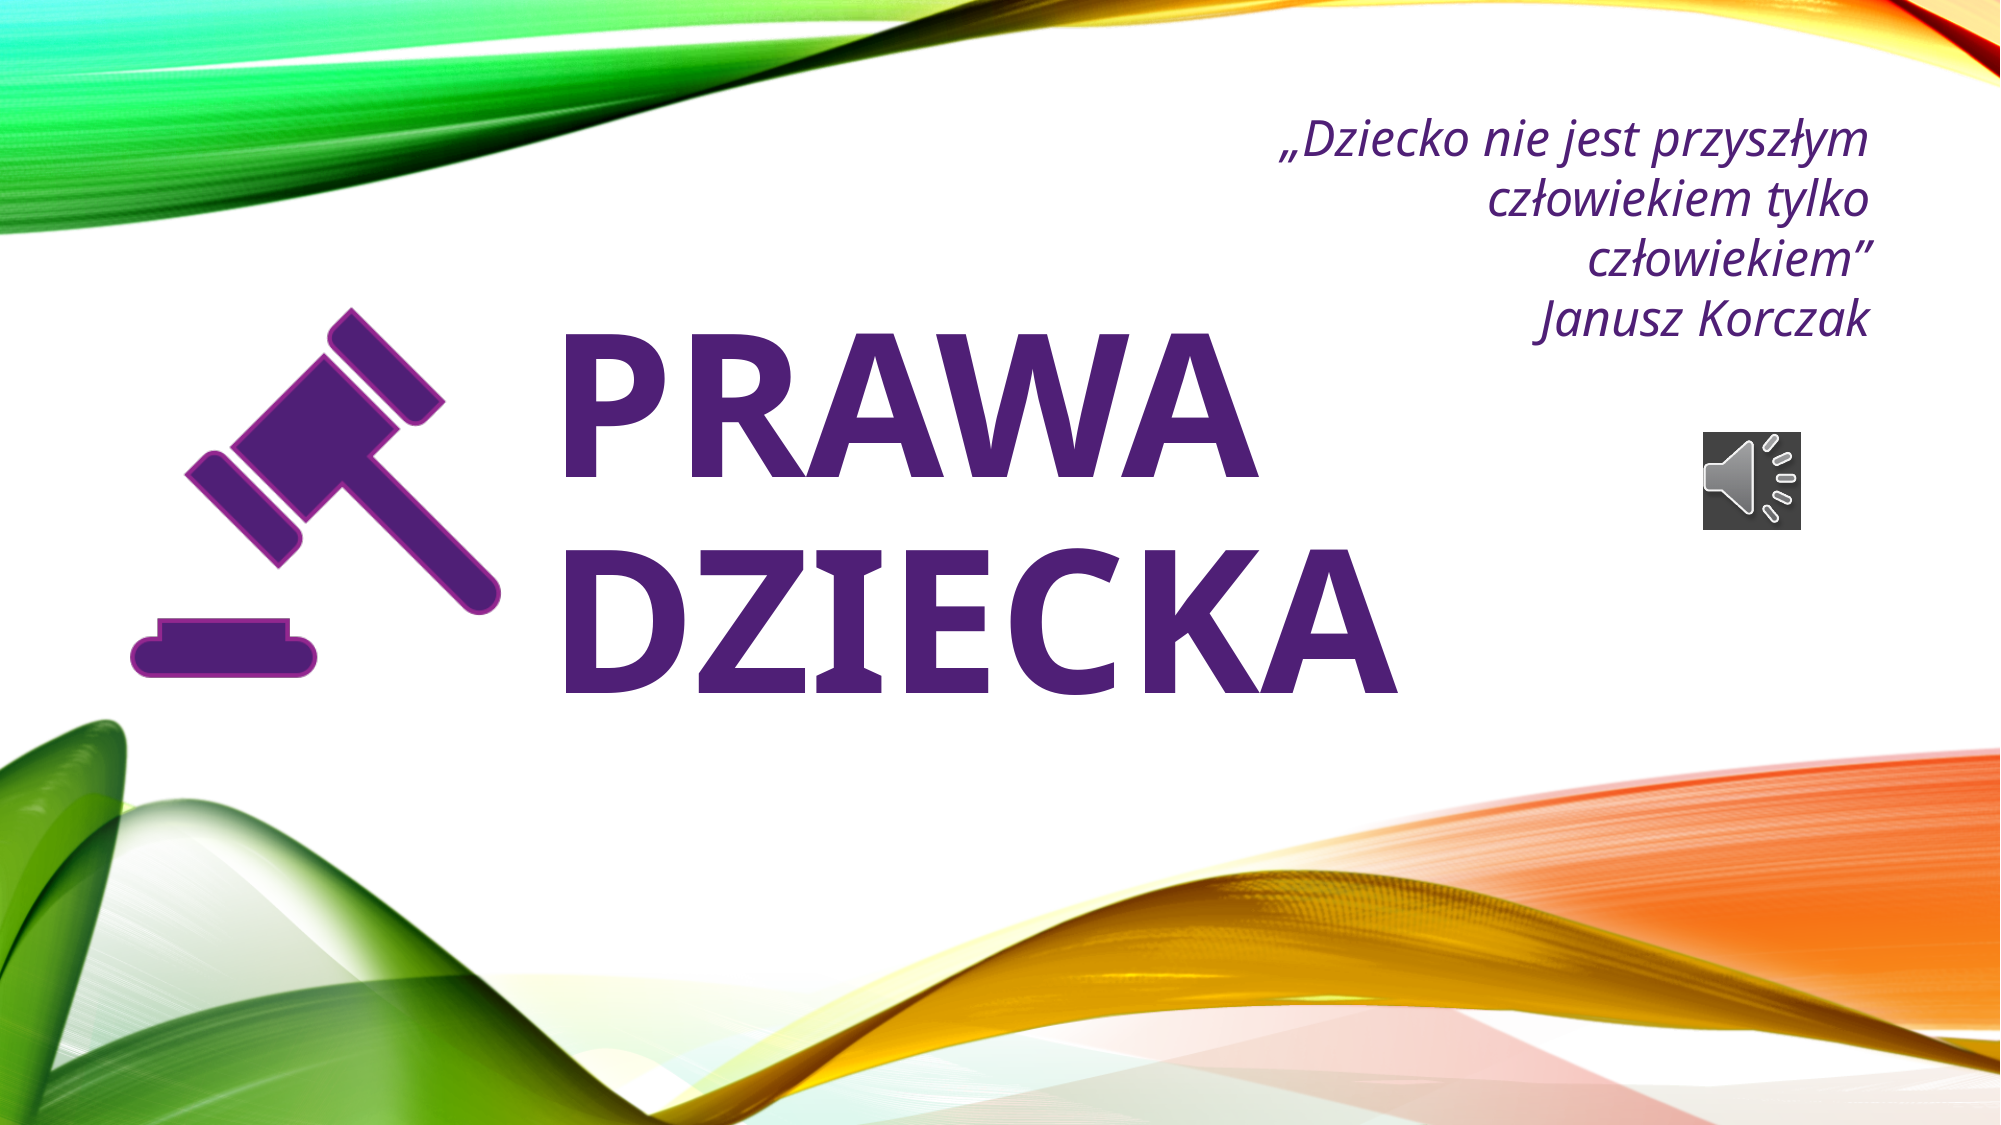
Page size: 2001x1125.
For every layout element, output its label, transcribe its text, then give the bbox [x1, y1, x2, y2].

text_box „Dziecko nie jest przyszłym człowiekiem tylko człowiekiem” Janusz Korczak [1180, 98, 1886, 354]
picture [1701, 430, 1803, 532]
title Prawa dziecka [533, 380, 1703, 745]
picture [96, 274, 534, 712]
picture [0, 0, 2000, 237]
picture [0, 717, 2000, 1125]
